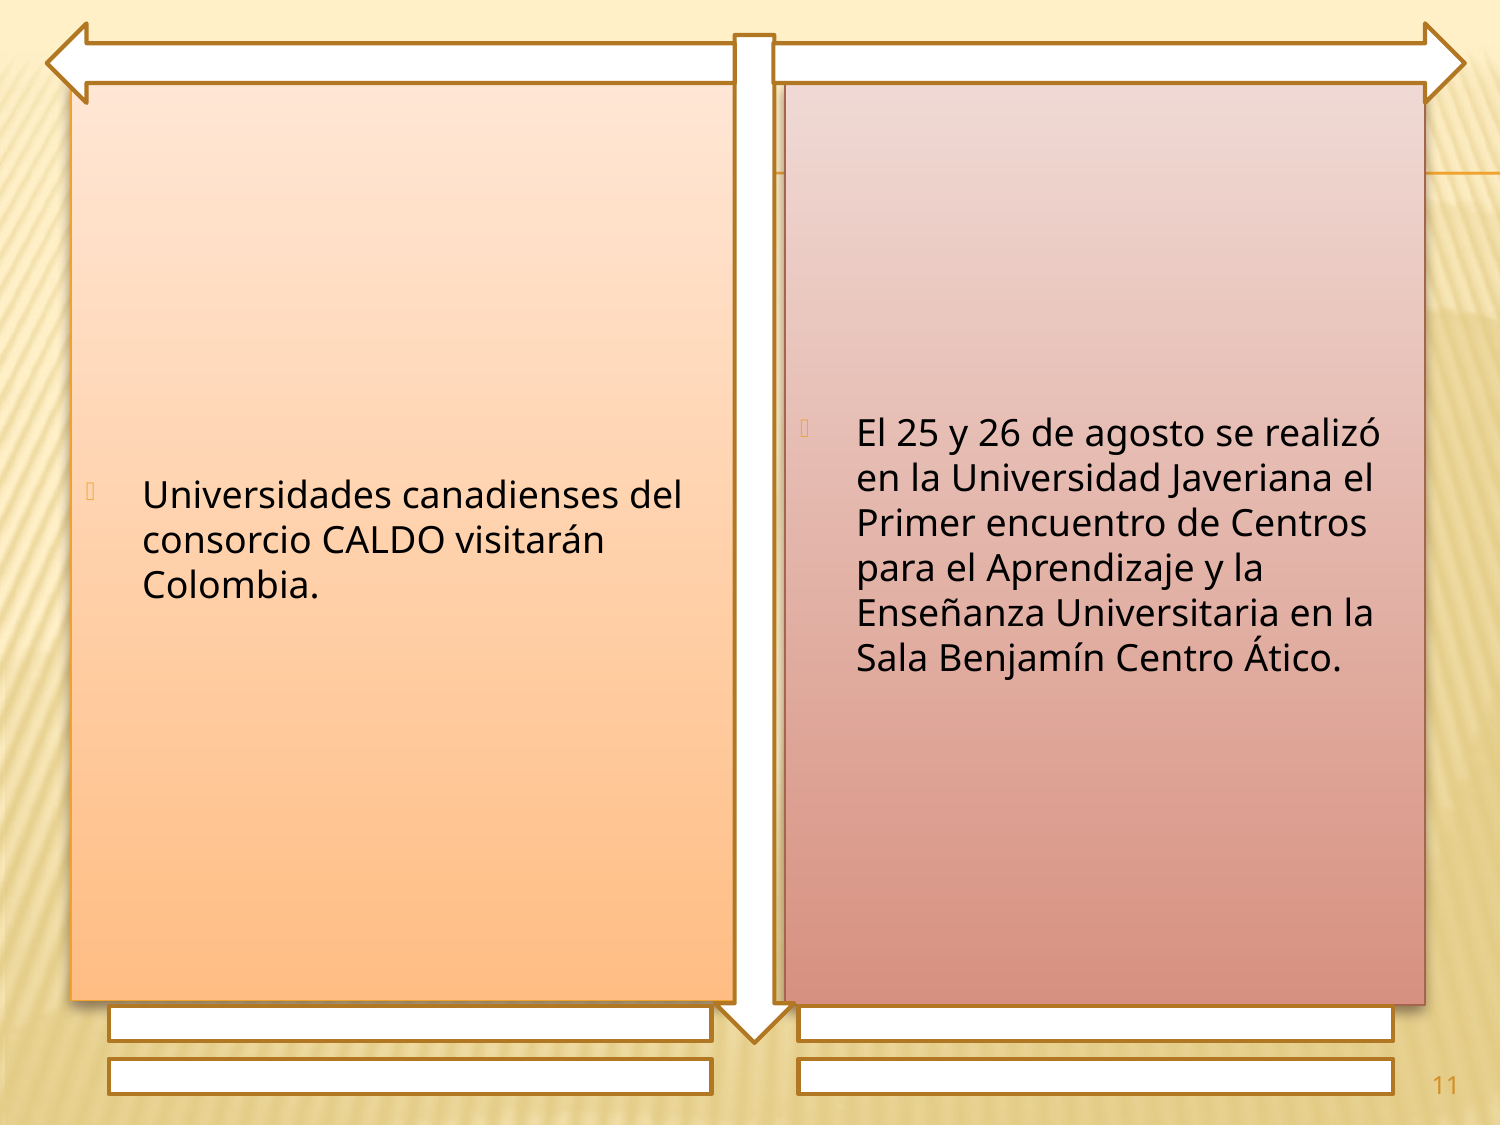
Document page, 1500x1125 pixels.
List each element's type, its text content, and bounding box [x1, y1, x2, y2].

text_box [796, 1004, 1395, 1043]
text_box [107, 1057, 714, 1096]
list El 25 y 26 de agosto se realizó en la Universidad Javeriana el Primer encuentro de Centros para el Aprendizaje y la Enseñanza Universitaria en la Sala Benjamín Centro Ático. [784, 86, 1426, 1006]
text_box [107, 1004, 714, 1043]
slide_number 11 [1350, 1062, 1475, 1103]
text_box [796, 1057, 1395, 1096]
text_box [44, 21, 737, 105]
list Universidades canadienses del consorcio CALDO visitarán Colombia. [70, 86, 732, 1001]
text_box [771, 21, 1467, 105]
text_box [712, 32, 797, 1046]
